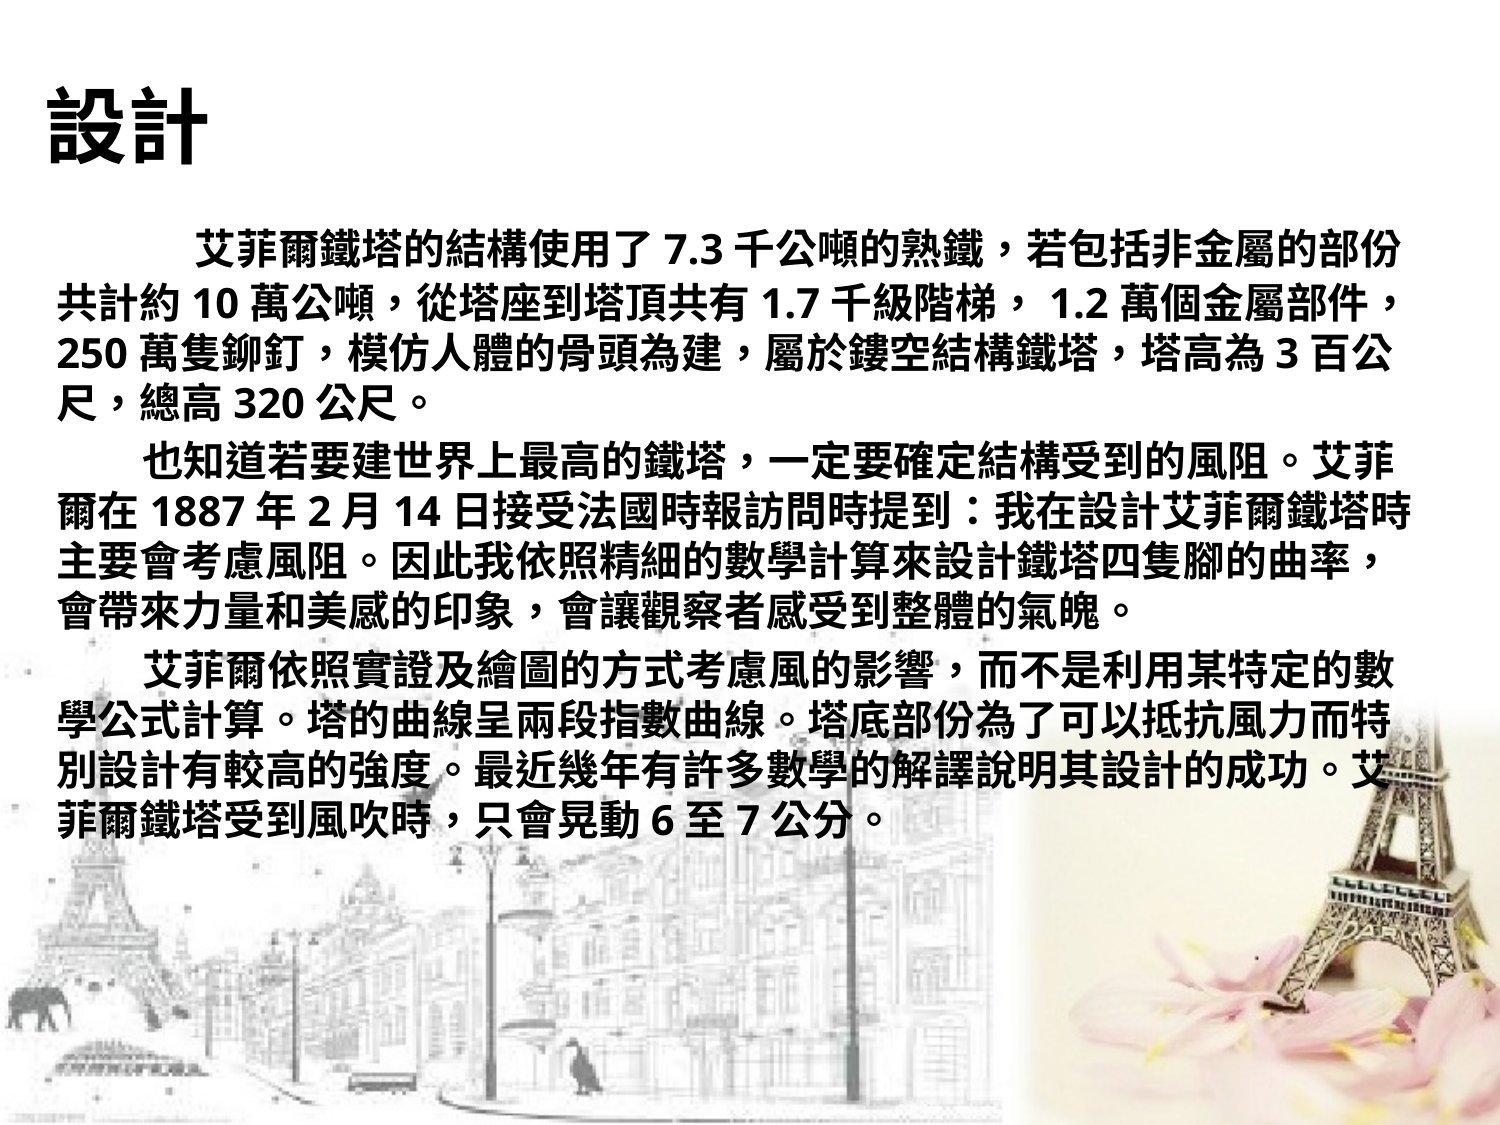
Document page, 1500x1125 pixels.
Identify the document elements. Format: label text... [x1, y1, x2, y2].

picture [0, 0, 1500, 1125]
title 設計 [29, 30, 1380, 219]
list 艾菲爾鐵塔的結構使用了7.3千公噸的熟鐵，若包括非金屬的部份共計約10萬公噸，從塔座到塔頂共有1.7千級階梯，1.2萬個金屬部件，250萬隻鉚釘，模仿人體的骨頭為建，屬於鏤空結構鐵塔，塔高為3百公尺，總高320公尺。 也知道若要建世界上最高的鐵塔，一定要確定結構受到的風阻。艾菲爾在1887年2月14日接受法國時報訪問時提到：我在設計艾菲爾鐵塔時主要會考慮風阻。因此我依照精細的數學計算來設計鐵塔四隻腳的曲率，會帶來力量和美感的印象，會讓觀察者感受到整體的氣魄。 艾菲爾依照實證及繪圖的方式考慮風的影響，而不是利用某特定的數學公式計算。塔的曲線呈兩段指數曲線。塔底部份為了可以抵抗風力而特別設計有較高的強度。最近幾年有許多數學的解譯說明其設計的成功。艾菲爾鐵塔受到風吹時，只會晃動6至7公分。 [41, 196, 1447, 939]
